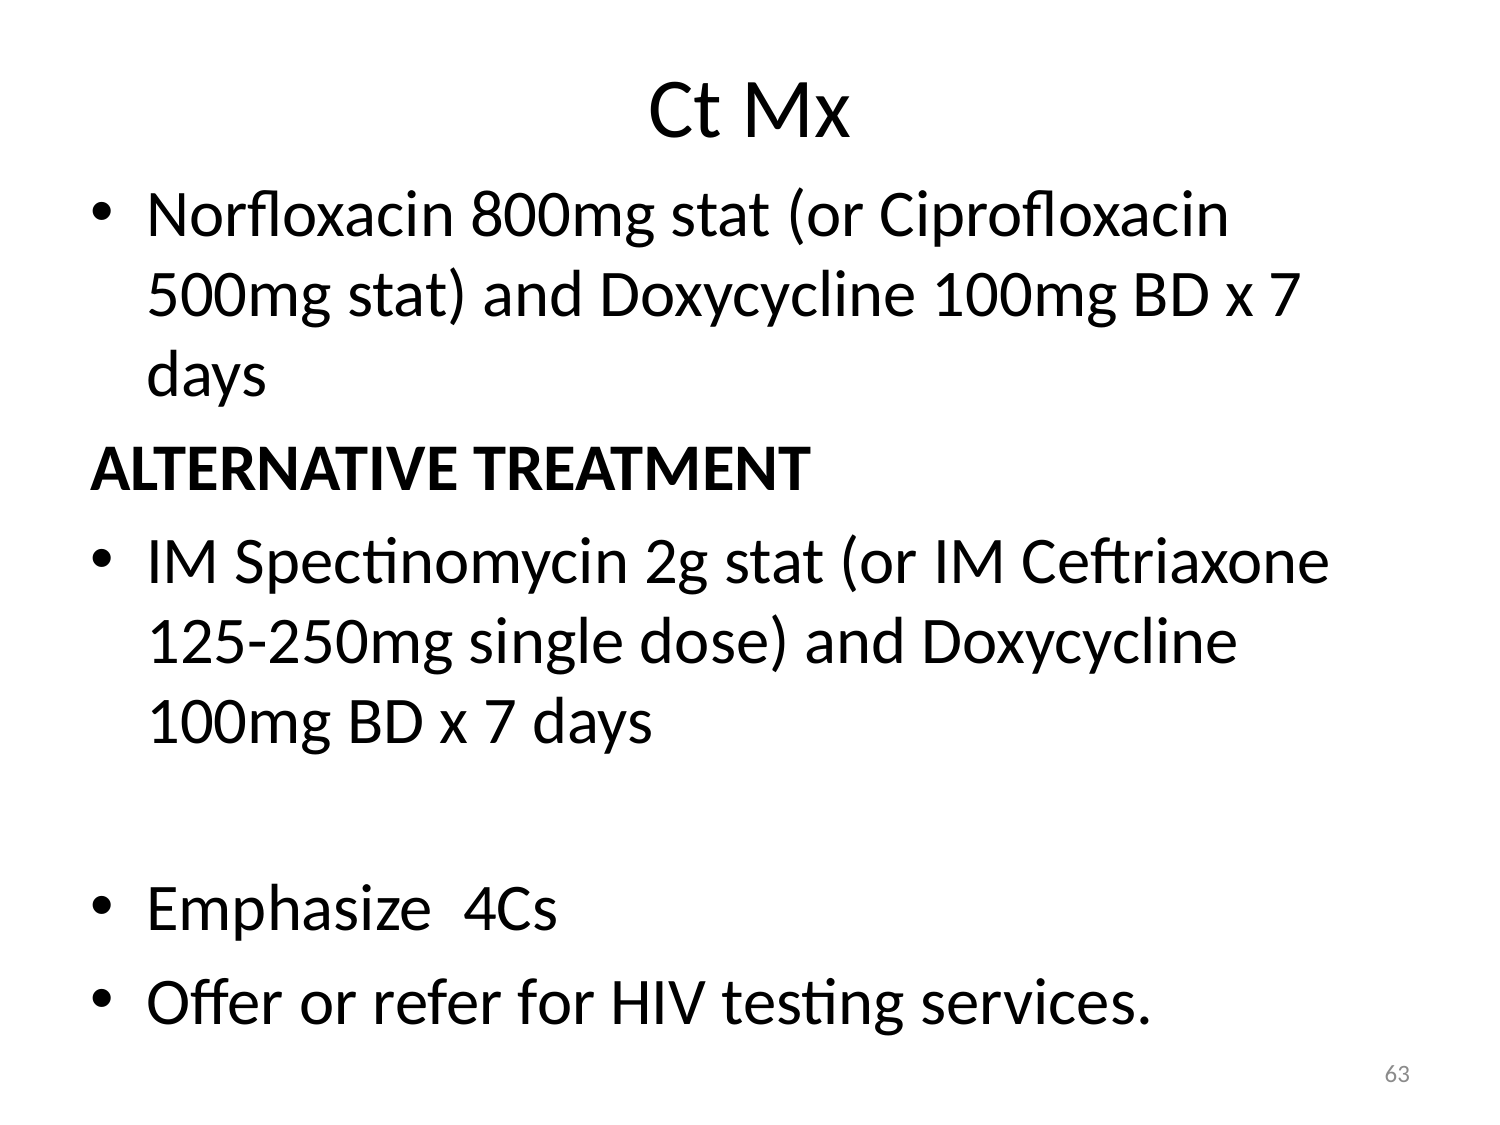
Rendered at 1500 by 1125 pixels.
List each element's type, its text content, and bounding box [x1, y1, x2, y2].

list Norfloxacin 800mg stat (or Ciprofloxacin 500mg stat) and Doxycycline 100mg BD x 7 days ALTERNATIVE TREATMENT IM Spectinomycin 2g stat (or IM Ceftriaxone 125-250mg single dose) and Doxycycline 100mg BD x 7 days Emphasize 4Cs Offer or refer for HIV testing services. [75, 162, 1425, 1050]
slide_number 63 [1074, 1042, 1425, 1103]
title Ct Mx [75, 45, 1425, 162]
